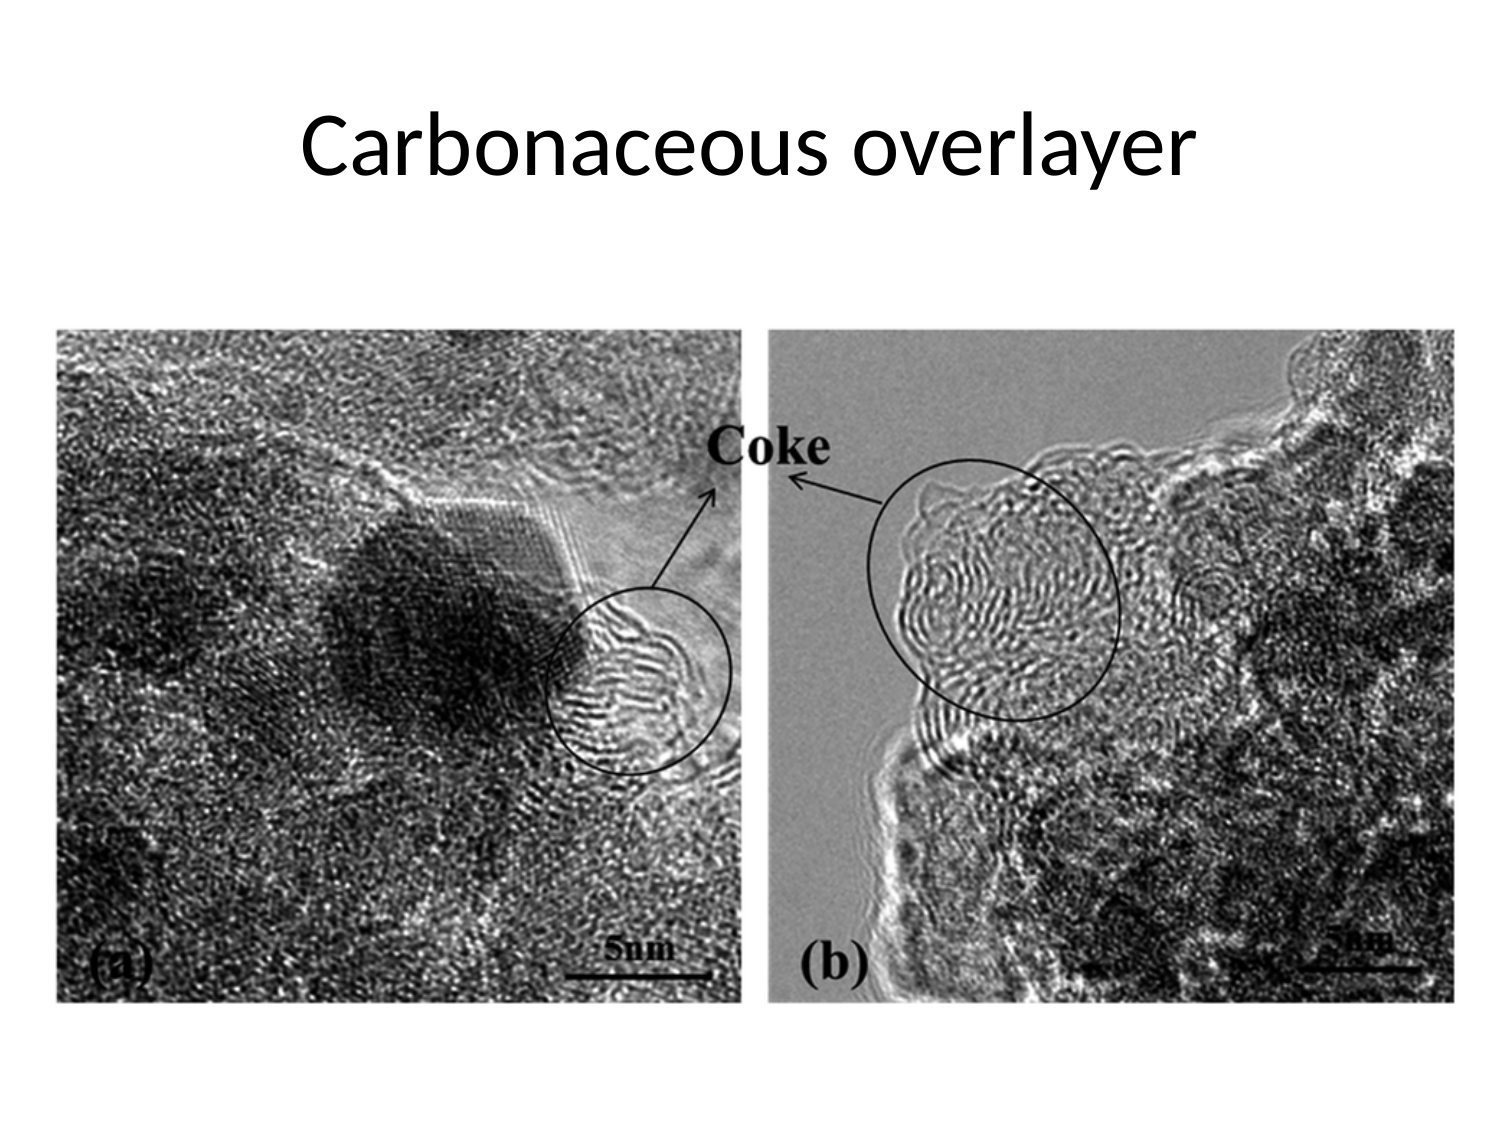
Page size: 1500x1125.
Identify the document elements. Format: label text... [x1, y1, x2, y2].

title Carbonaceous overlayer [75, 45, 1425, 233]
picture [52, 325, 1459, 1008]
